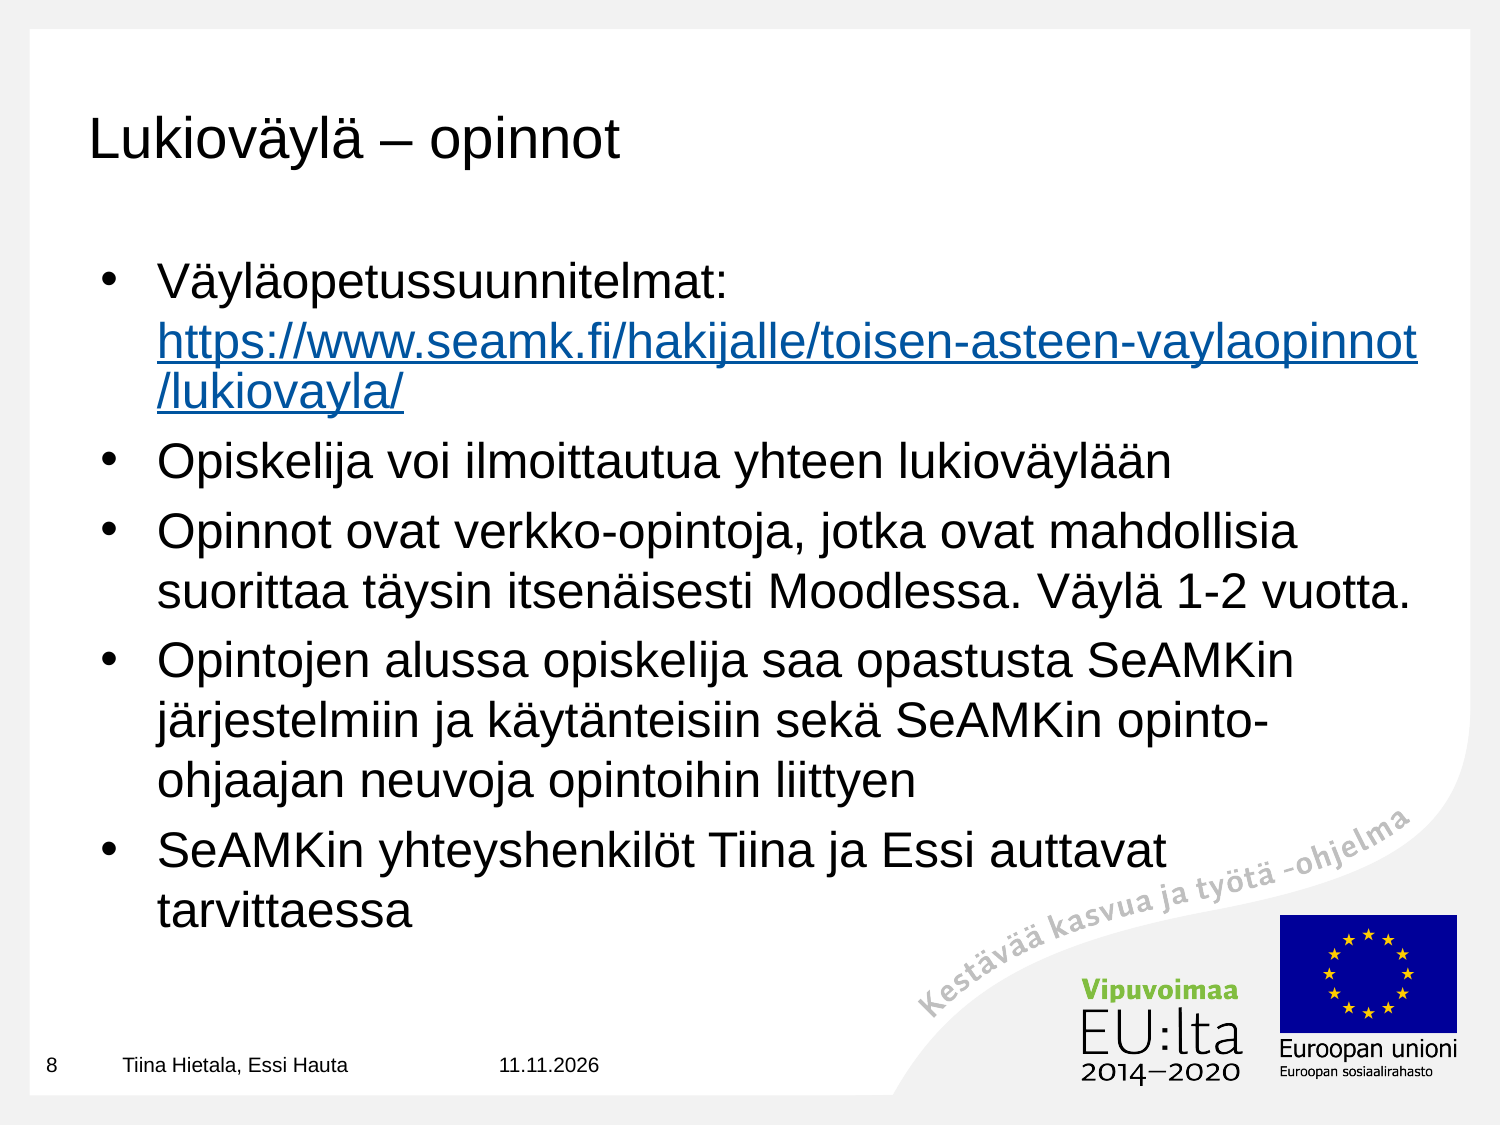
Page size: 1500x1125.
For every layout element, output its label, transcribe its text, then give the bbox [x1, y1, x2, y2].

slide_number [437, 1035, 615, 1094]
list Väyläopetussuunnitelmat: https://www.seamk.fi/hakijalle/toisen-asteen-vaylaopinnot/lukiovayla/ Opiskelija voi ilmoittautua yhteen lukioväylään Opinnot ovat verkko-opintoja, jotka ovat mahdollisia suorittaa täysin itsenäisesti Moodlessa. Väylä 1-2 vuotta. Opintojen alussa opiskelija saa opastusta SeAMKin järjestelmiin ja käytänteisiin sekä SeAMKin opinto-ohjaajan neuvoja opintoihin liittyen SeAMKin yhteyshenkilöt Tiina ja Essi auttavat tarvittaessa [100, 248, 1424, 928]
title Lukioväylä – opinnot [88, 100, 1412, 248]
footer Tiina Hietala, Essi Hauta [107, 1035, 433, 1094]
slide_number 8 [31, 1035, 102, 1094]
picture [0, 0, 1500, 1125]
